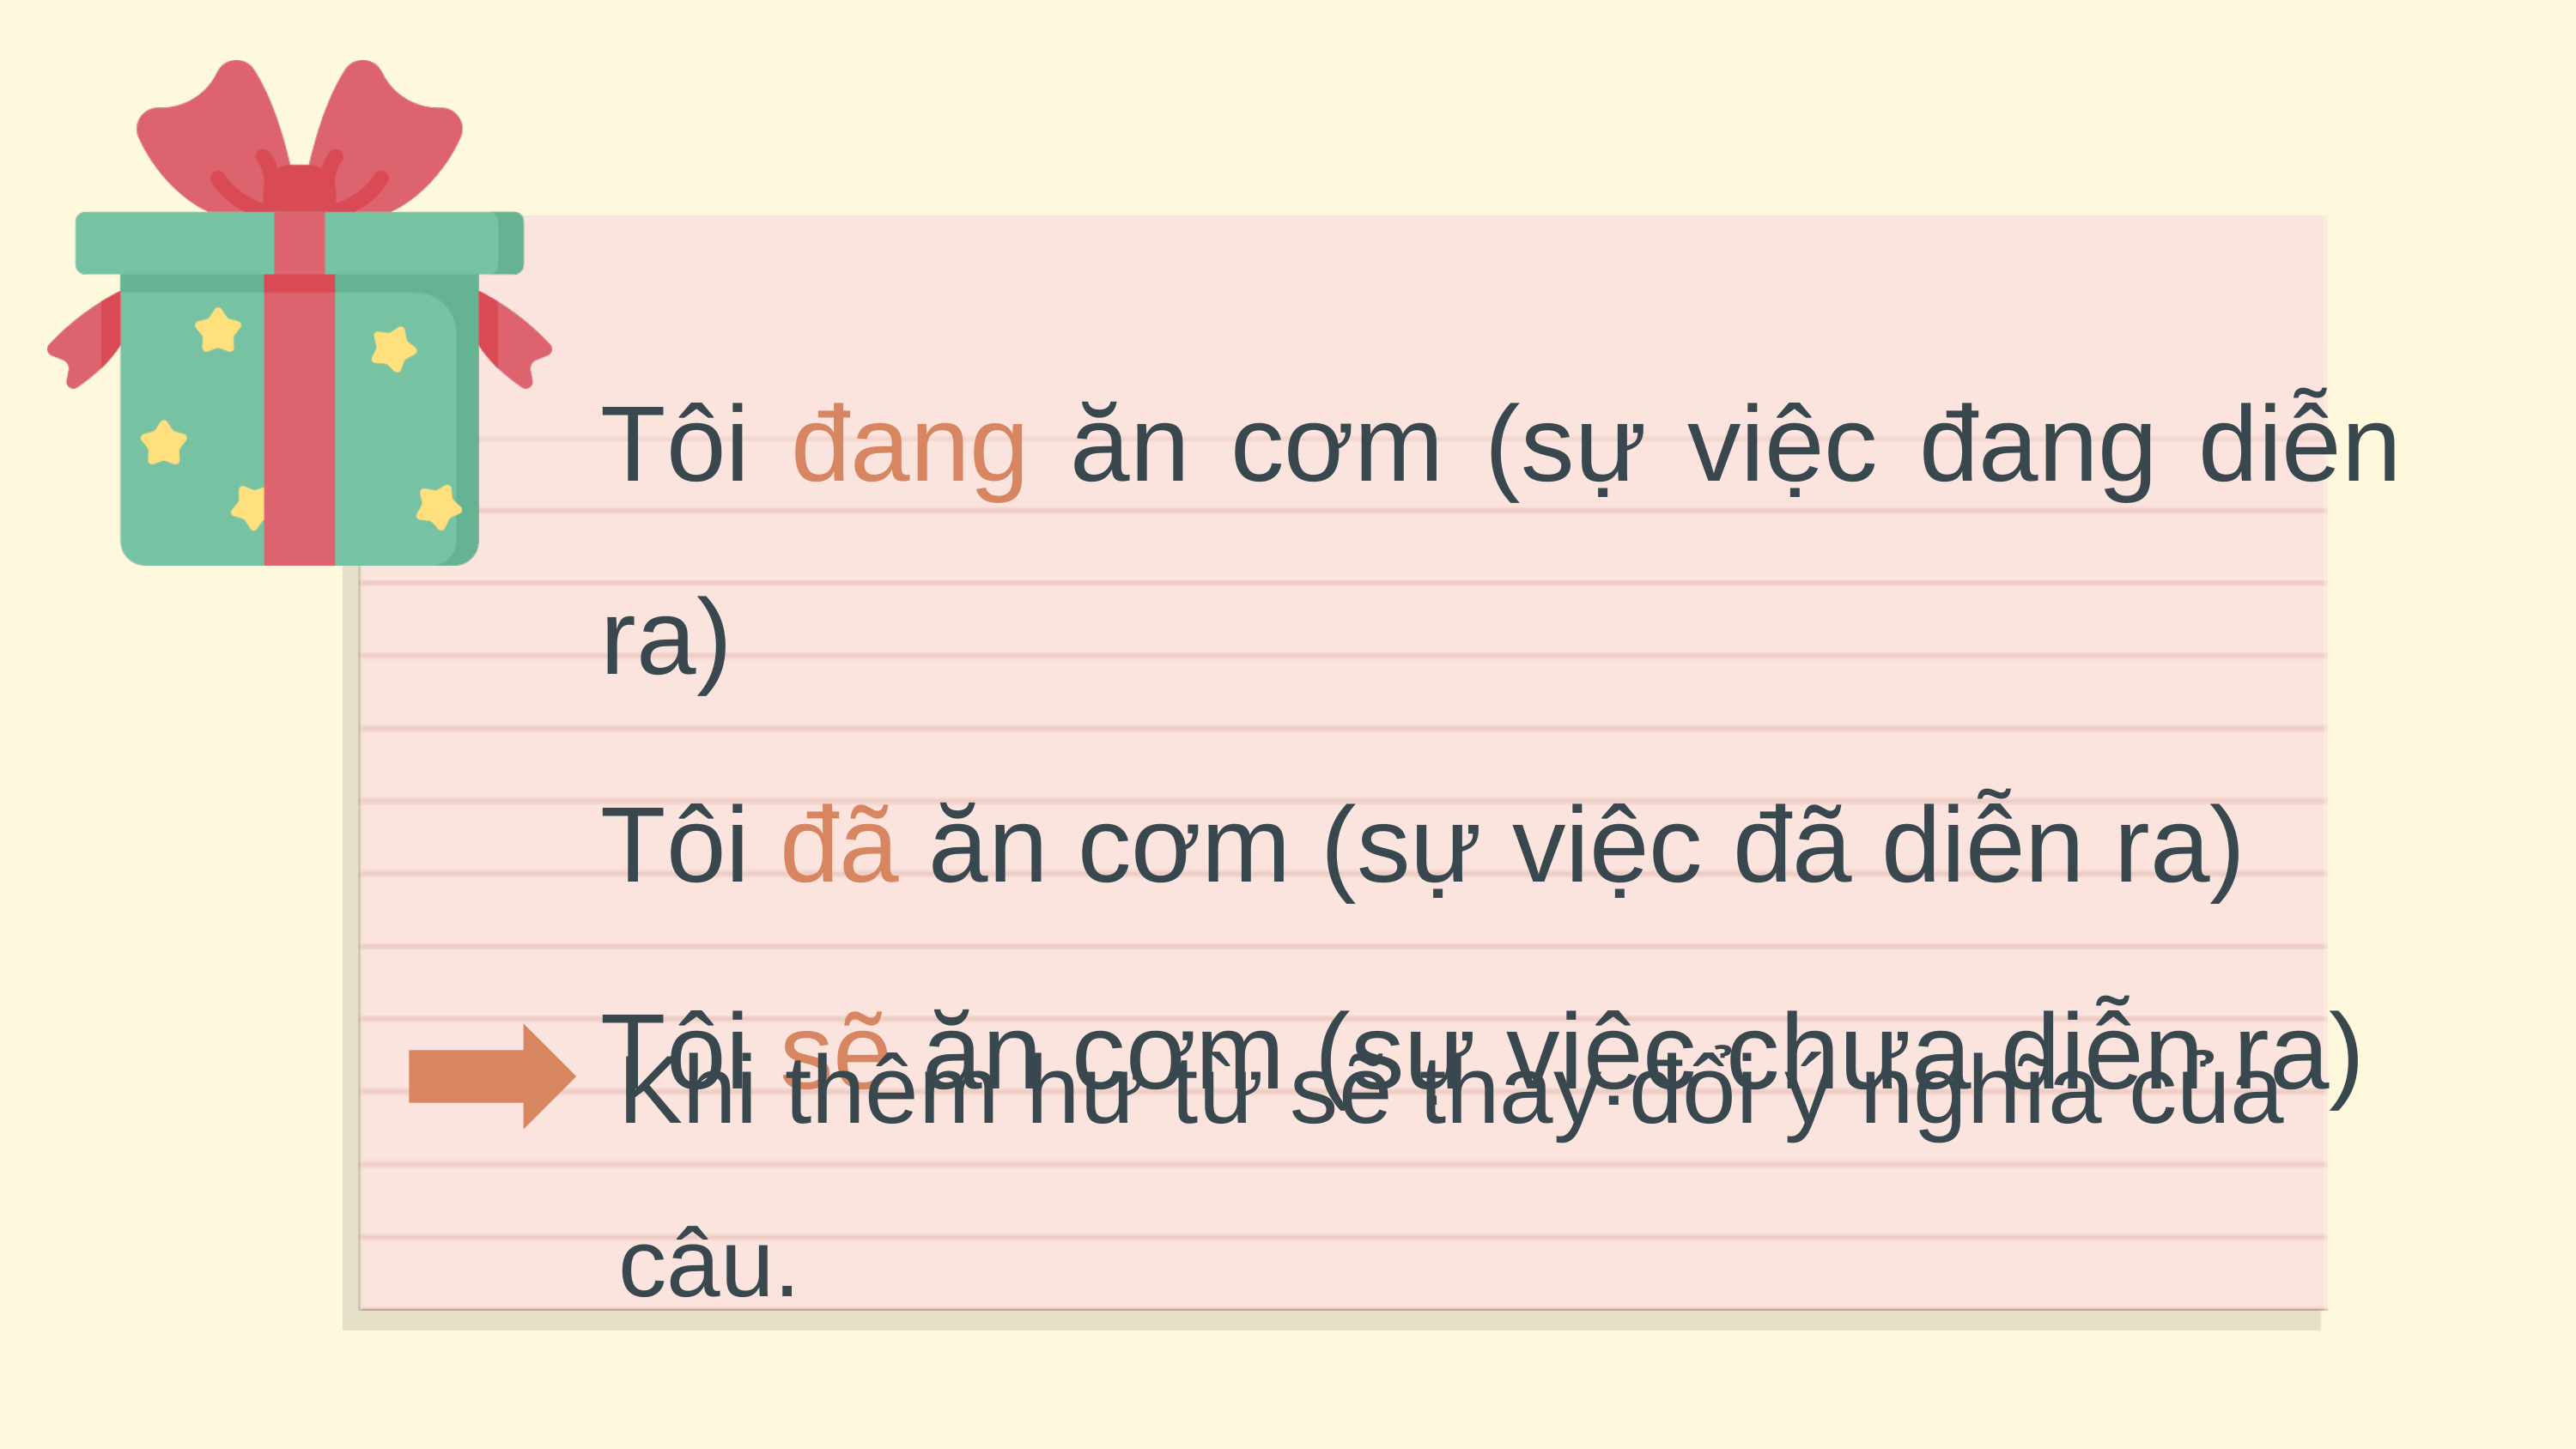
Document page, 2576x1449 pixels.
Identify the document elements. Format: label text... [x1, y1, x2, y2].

picture [46, 60, 2328, 1331]
text_box Tôi đang ăn cơm (sự việc đang diễn ra) Tôi đã ăn cơm (sự việc đã diễn ra) Tôi sẽ ăn cơm (sự việc chưa diễn ra) [2331, 309, 2403, 1111]
